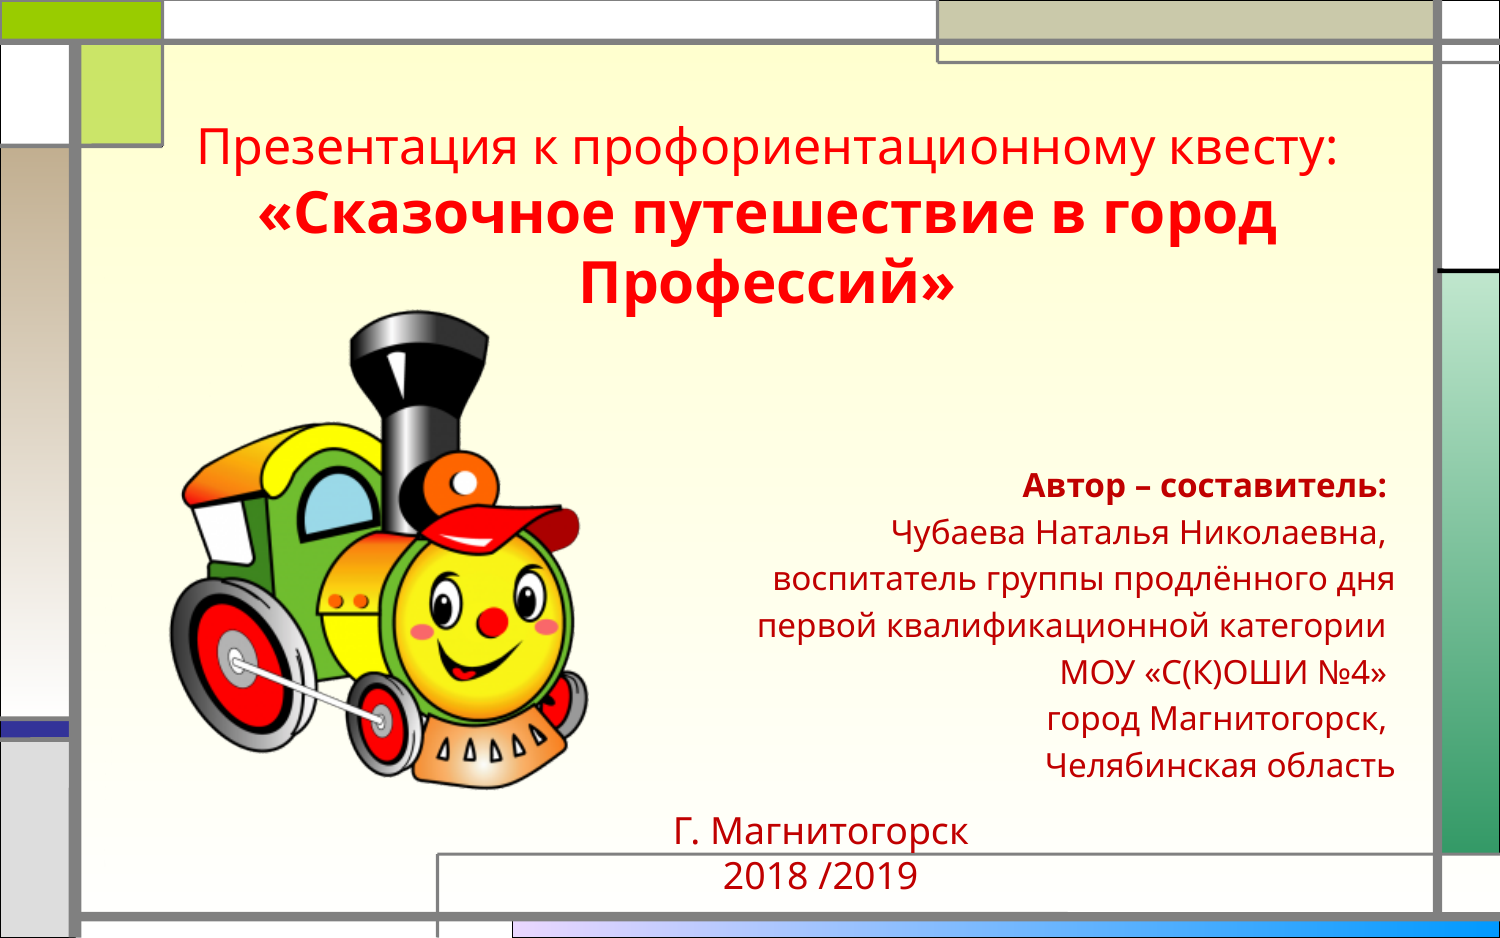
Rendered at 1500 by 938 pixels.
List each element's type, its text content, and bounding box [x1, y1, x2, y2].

subtitle Автор – составитель: Чубаева Наталья Николаевна, воспитатель группы продлённого дня первой квалификационной категории МОУ «С(К)ОШИ №4» город Магнитогорск, Челябинская область [714, 456, 1412, 835]
title Презентация к профориентационному квесту: «Сказочное путешествие в город Профессий» [112, 102, 1424, 327]
picture [100, 261, 644, 874]
text_box Г. Магнитогорск 2018 /2019 [419, 799, 1223, 905]
